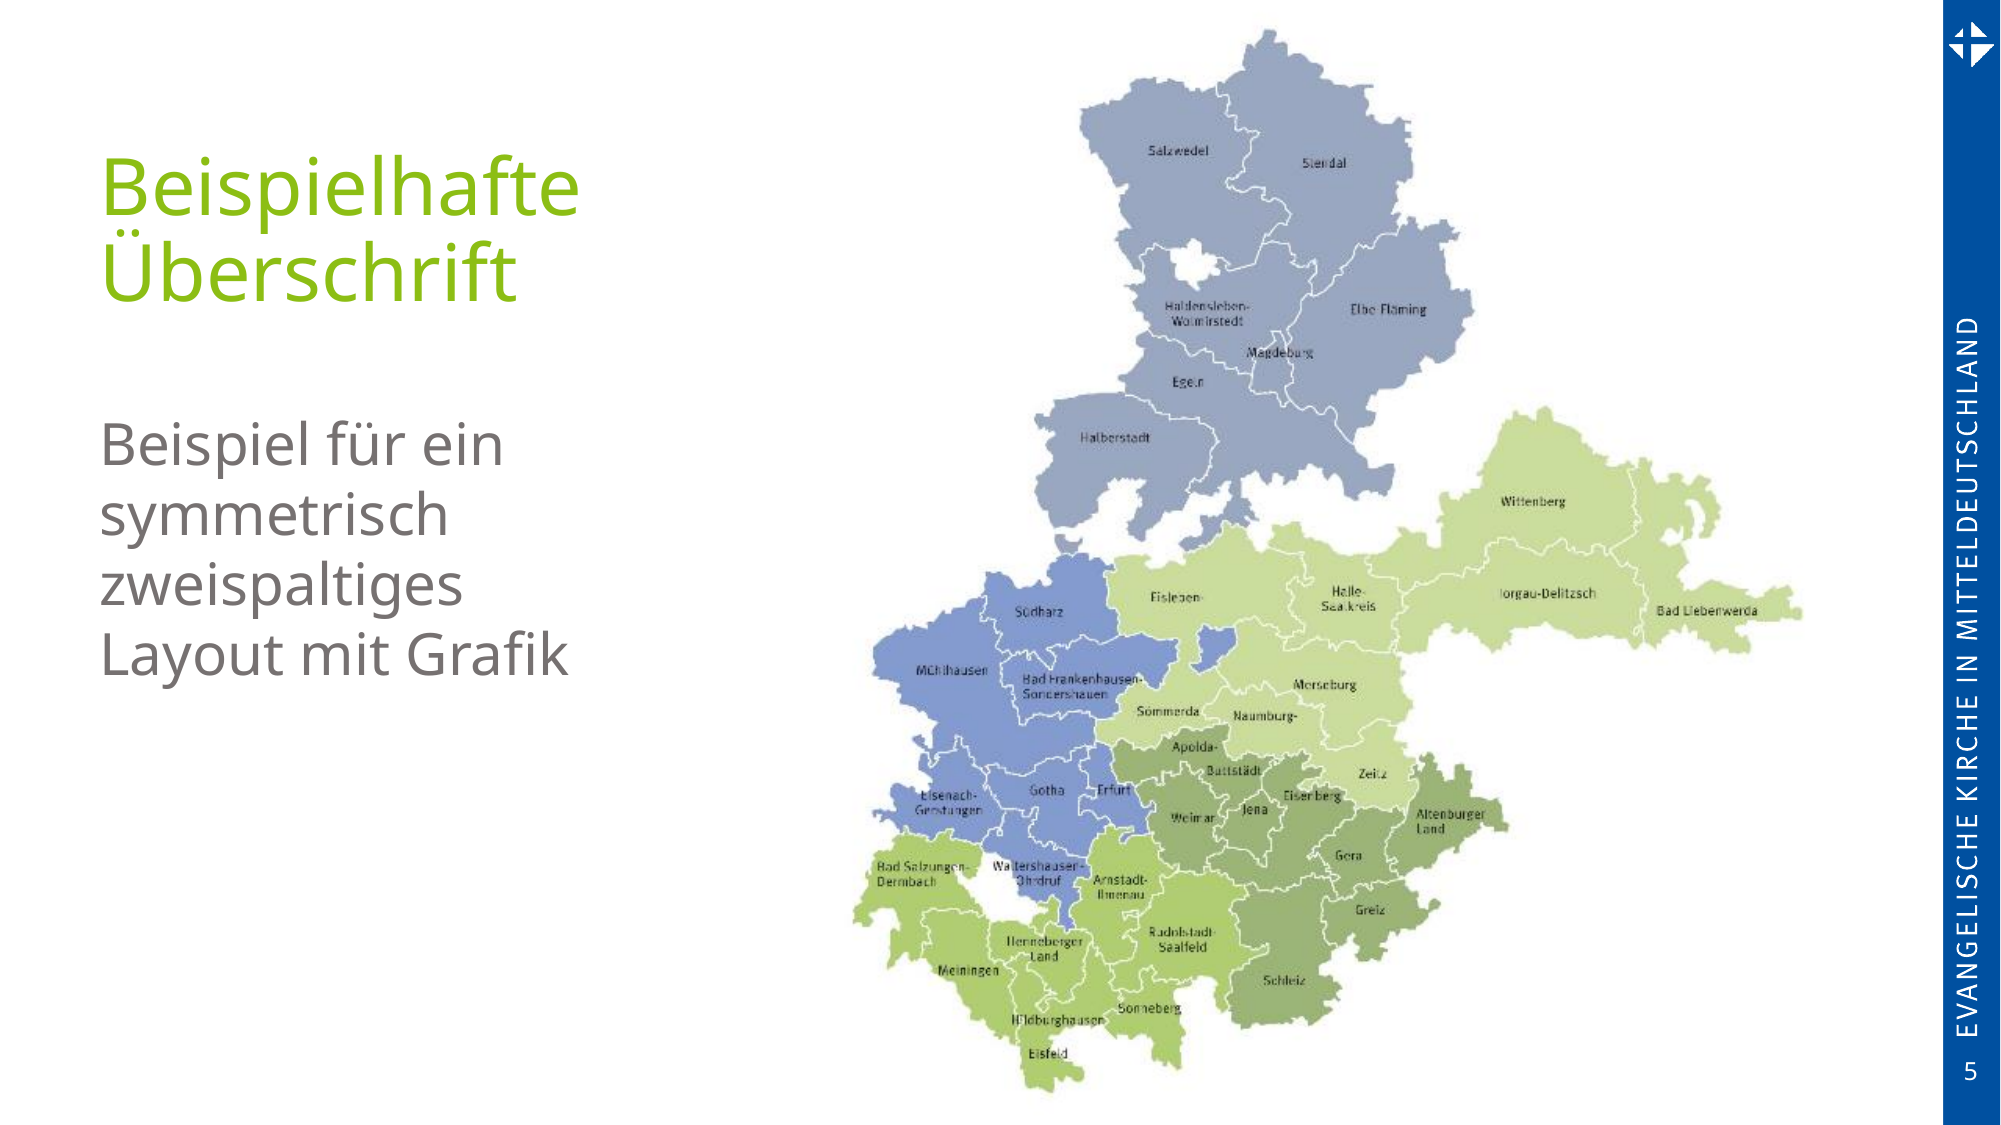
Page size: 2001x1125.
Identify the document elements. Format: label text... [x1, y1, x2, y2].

picture [1945, 18, 1997, 70]
list Beispiel für ein symmetrisch zweispaltiges Layout mit Grafik [84, 399, 670, 1035]
slide_number 5 [1941, 1042, 2000, 1103]
title Beispielhafte Überschrift [84, 42, 803, 326]
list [803, 0, 1851, 1125]
